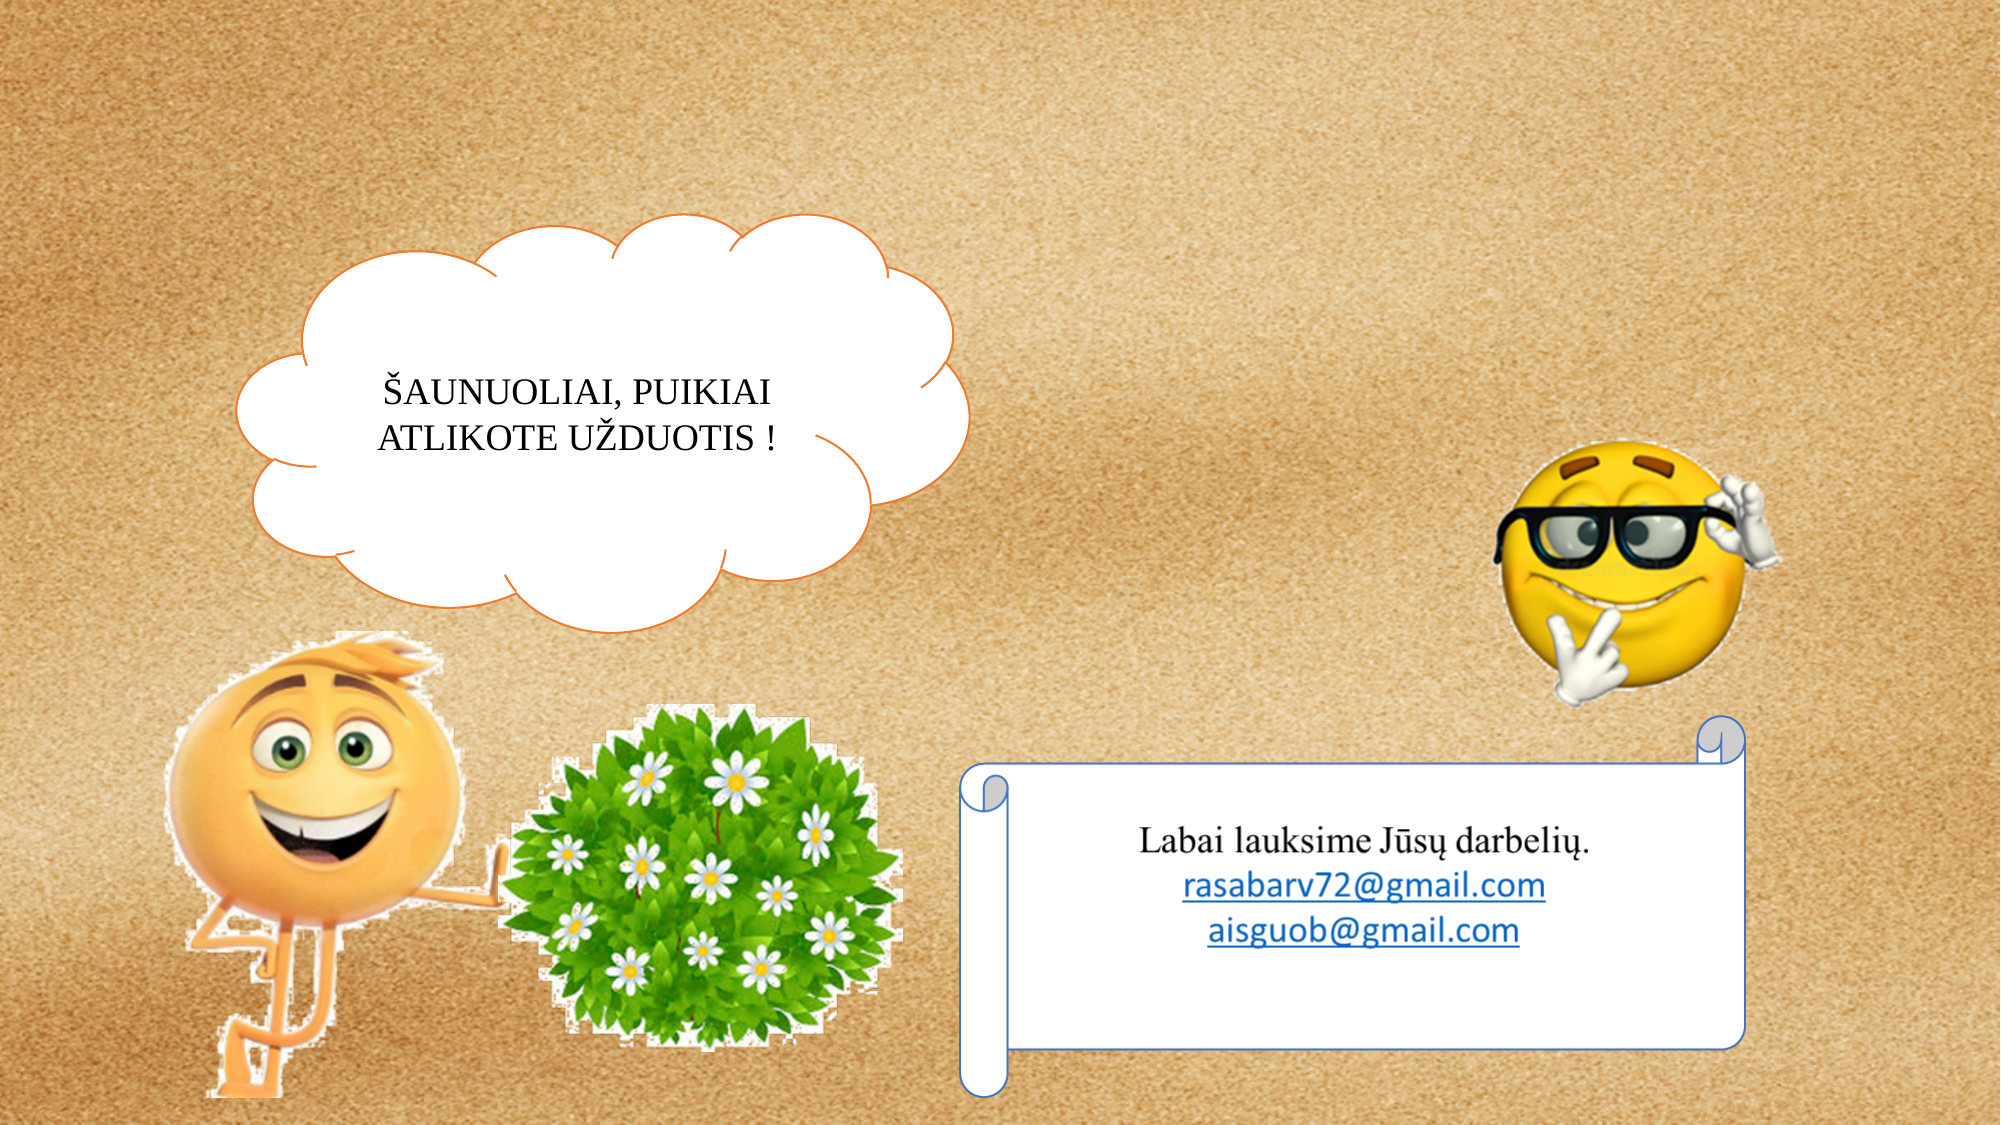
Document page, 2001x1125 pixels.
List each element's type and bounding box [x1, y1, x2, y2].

picture [959, 379, 1811, 1098]
picture [47, 631, 903, 1098]
list [0, 0, 2000, 1125]
